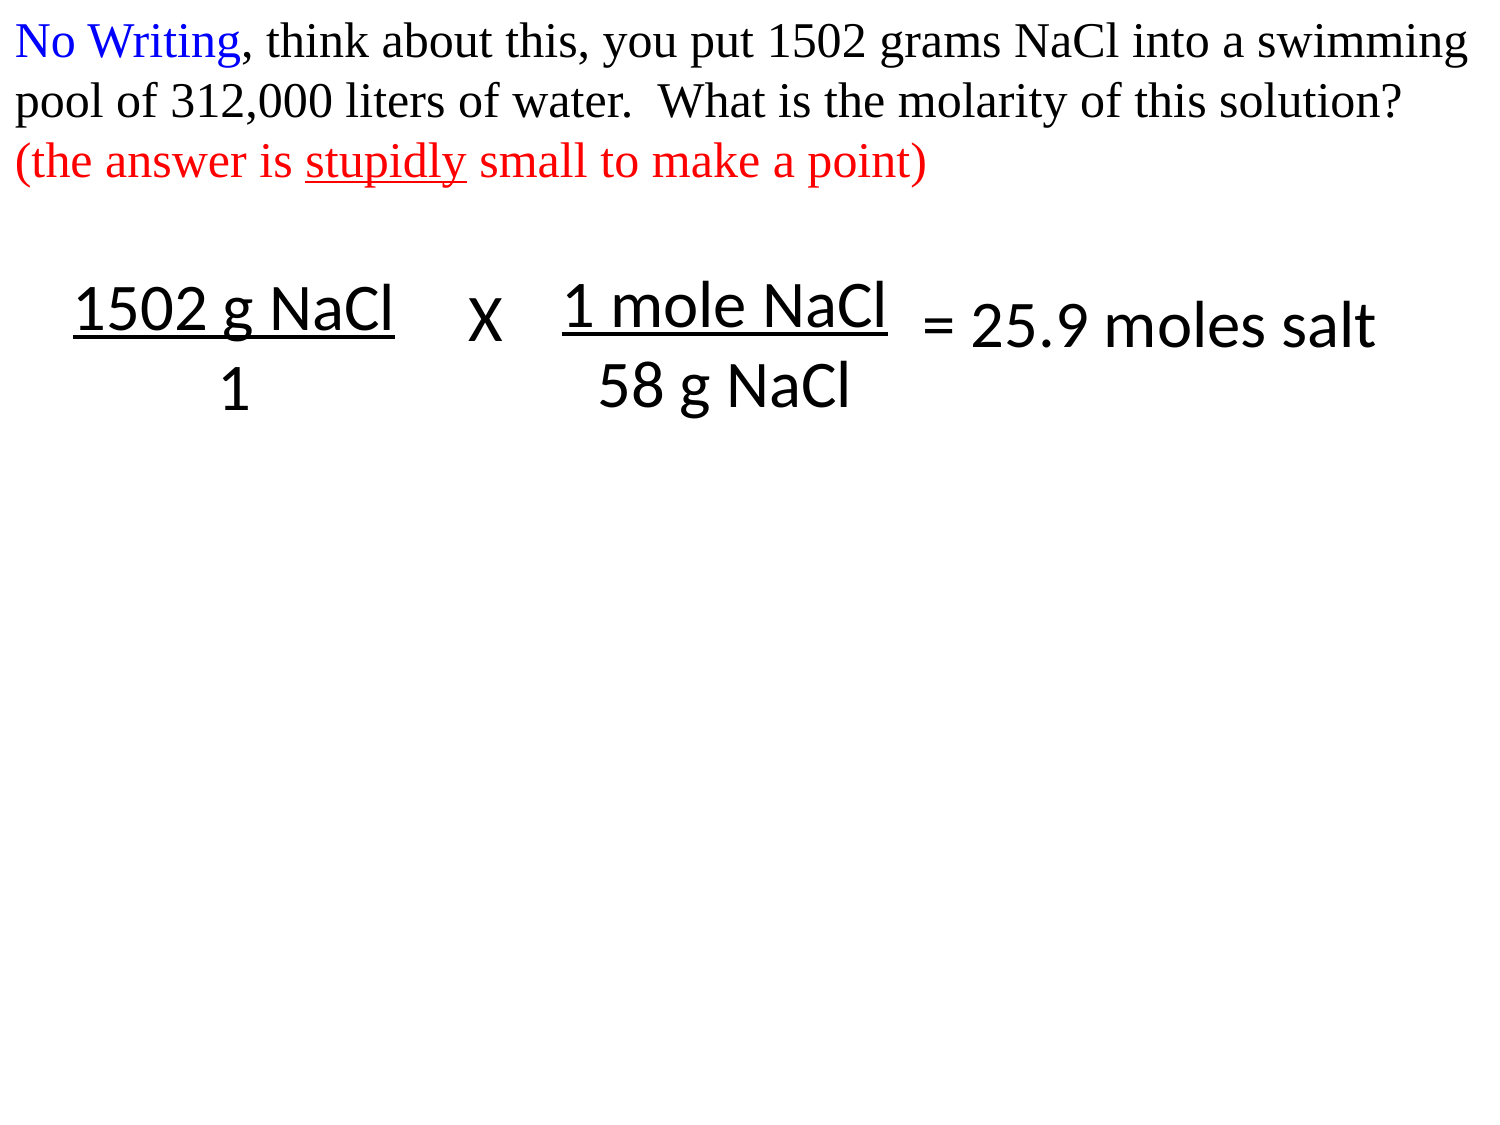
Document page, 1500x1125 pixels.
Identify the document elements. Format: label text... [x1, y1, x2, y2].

text_box 1502 g NaCl 1 [37, 257, 431, 434]
text_box 1 mole NaCl 58 g NaCl [528, 254, 922, 431]
text_box = 25.9 moles salt [916, 274, 1456, 417]
text_box X [462, 269, 528, 422]
text_box No Writing, think about this, you put 1502 grams NaCl into a swimming pool of 312,000 liters of water. What is the molarity of this solution? (the answer is stupidly small to make a point) [0, 0, 1500, 335]
